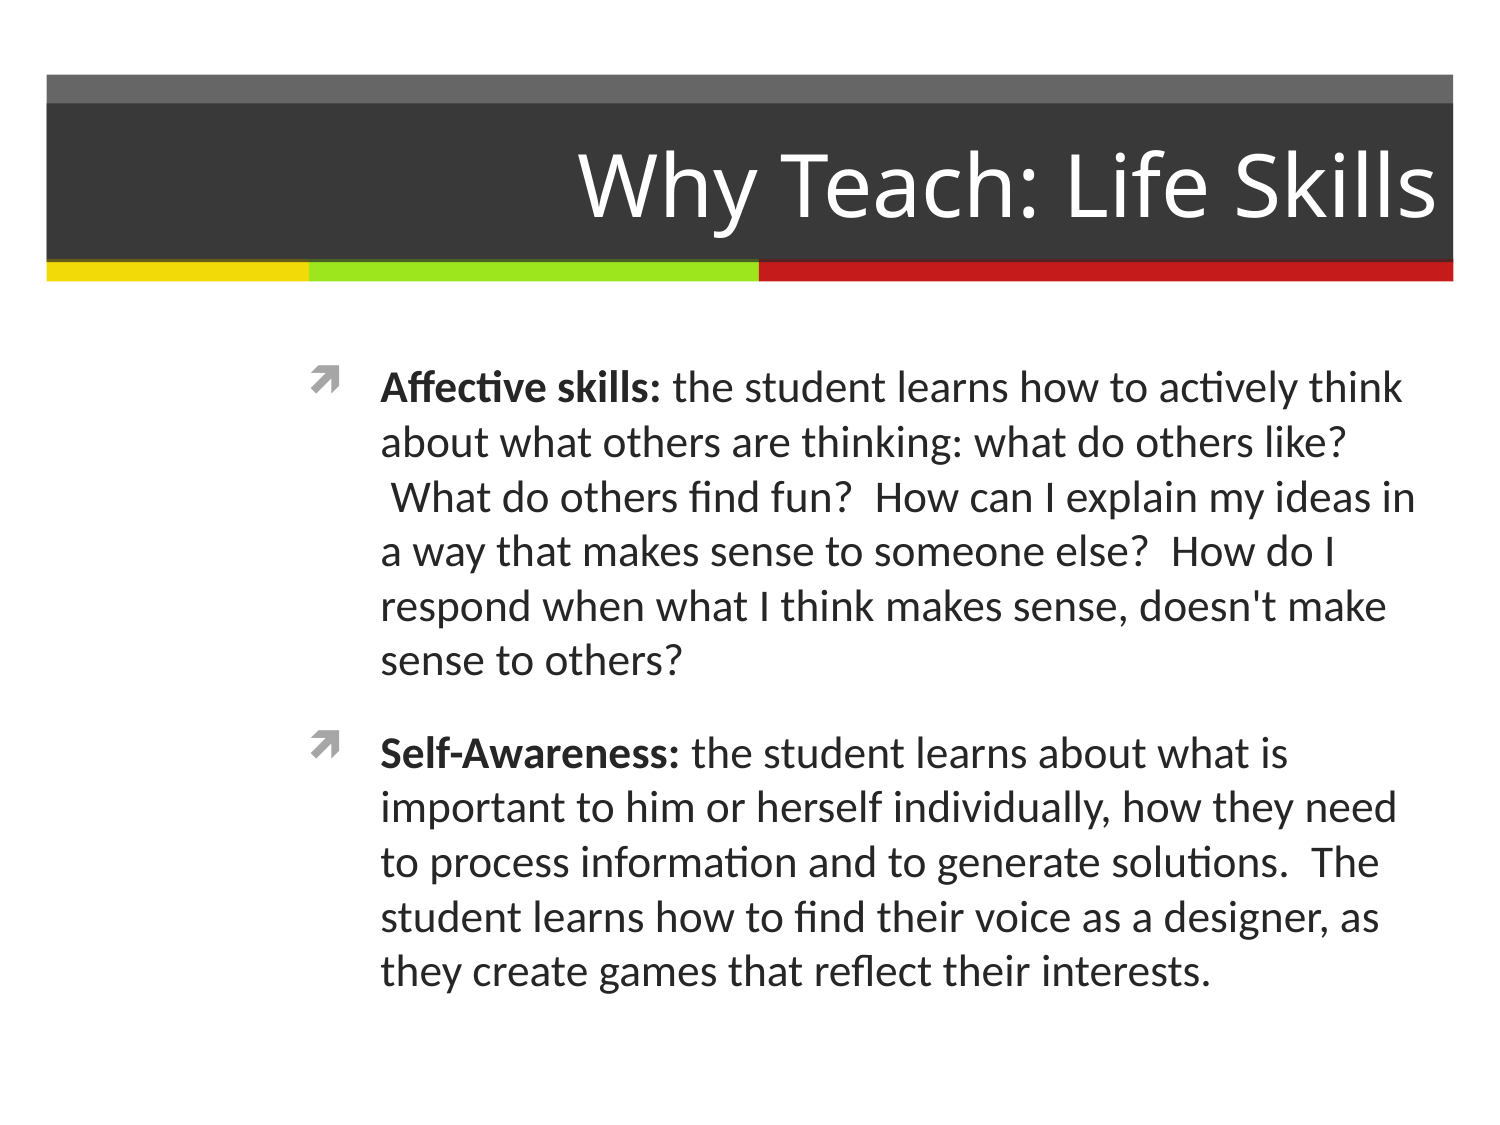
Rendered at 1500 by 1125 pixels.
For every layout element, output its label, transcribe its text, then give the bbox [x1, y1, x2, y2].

title Why Teach: Life Skills [46, 103, 1454, 263]
list Affective skills: the student learns how to actively think about what others are thinking: what do others like? What do others find fun? How can I explain my ideas in a way that makes sense to someone else? How do I respond when what I think makes sense, doesn't make sense to others? Self-Awareness: the student learns about what is important to him or herself individually, how they need to process information and to generate solutions. The student learns how to find their voice as a designer, as they create games that reflect their interests. [292, 350, 1454, 1005]
